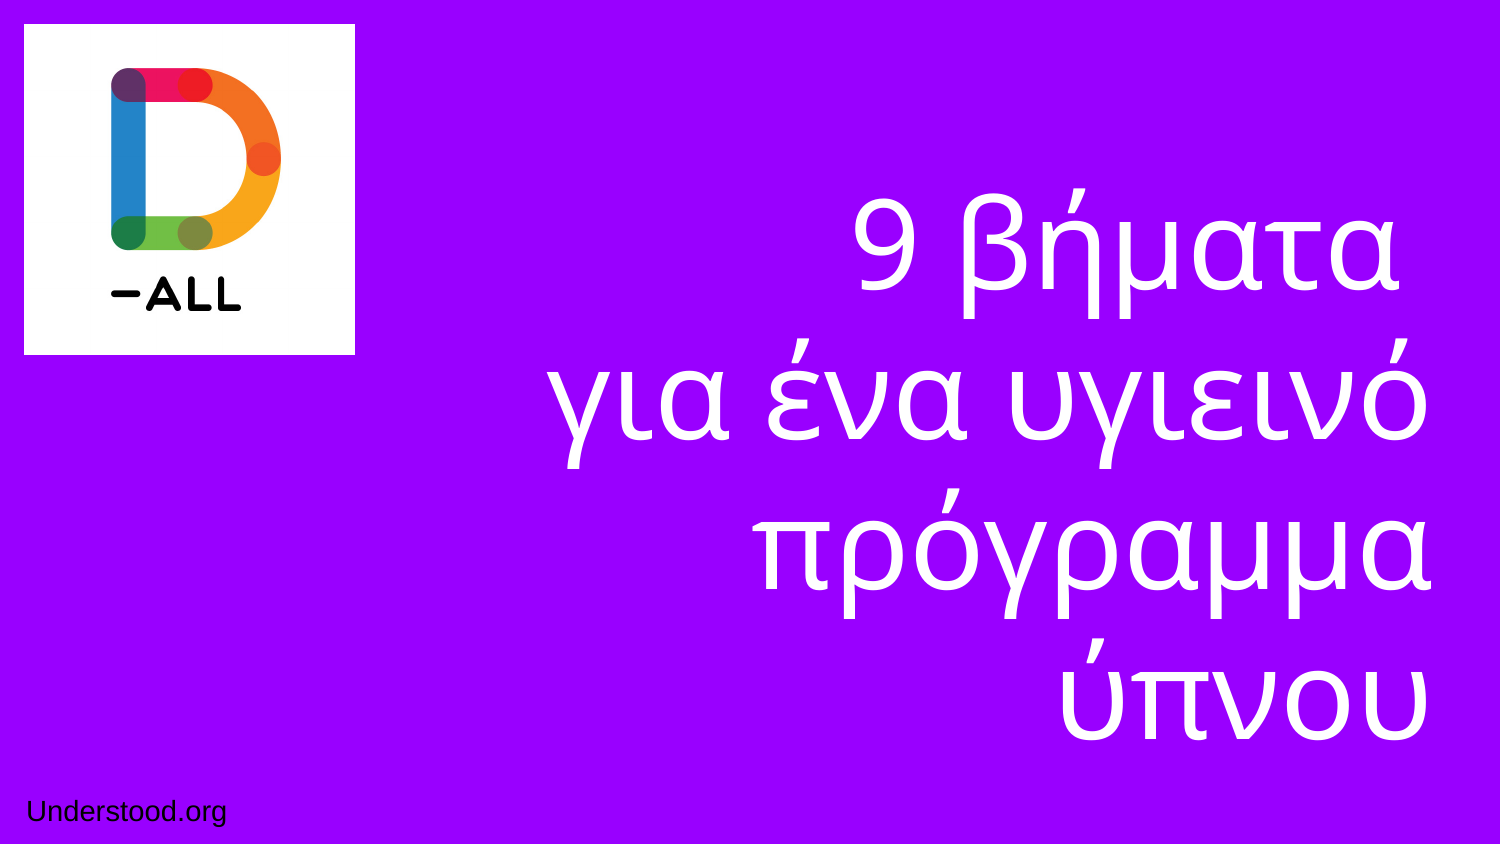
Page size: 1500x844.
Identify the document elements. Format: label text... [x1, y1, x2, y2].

text_box Understood.org [10, 777, 265, 831]
picture [24, 24, 355, 355]
title 9 βήματα για ένα υγιεινό πρόγραμμα ύπνου [407, 24, 1449, 780]
